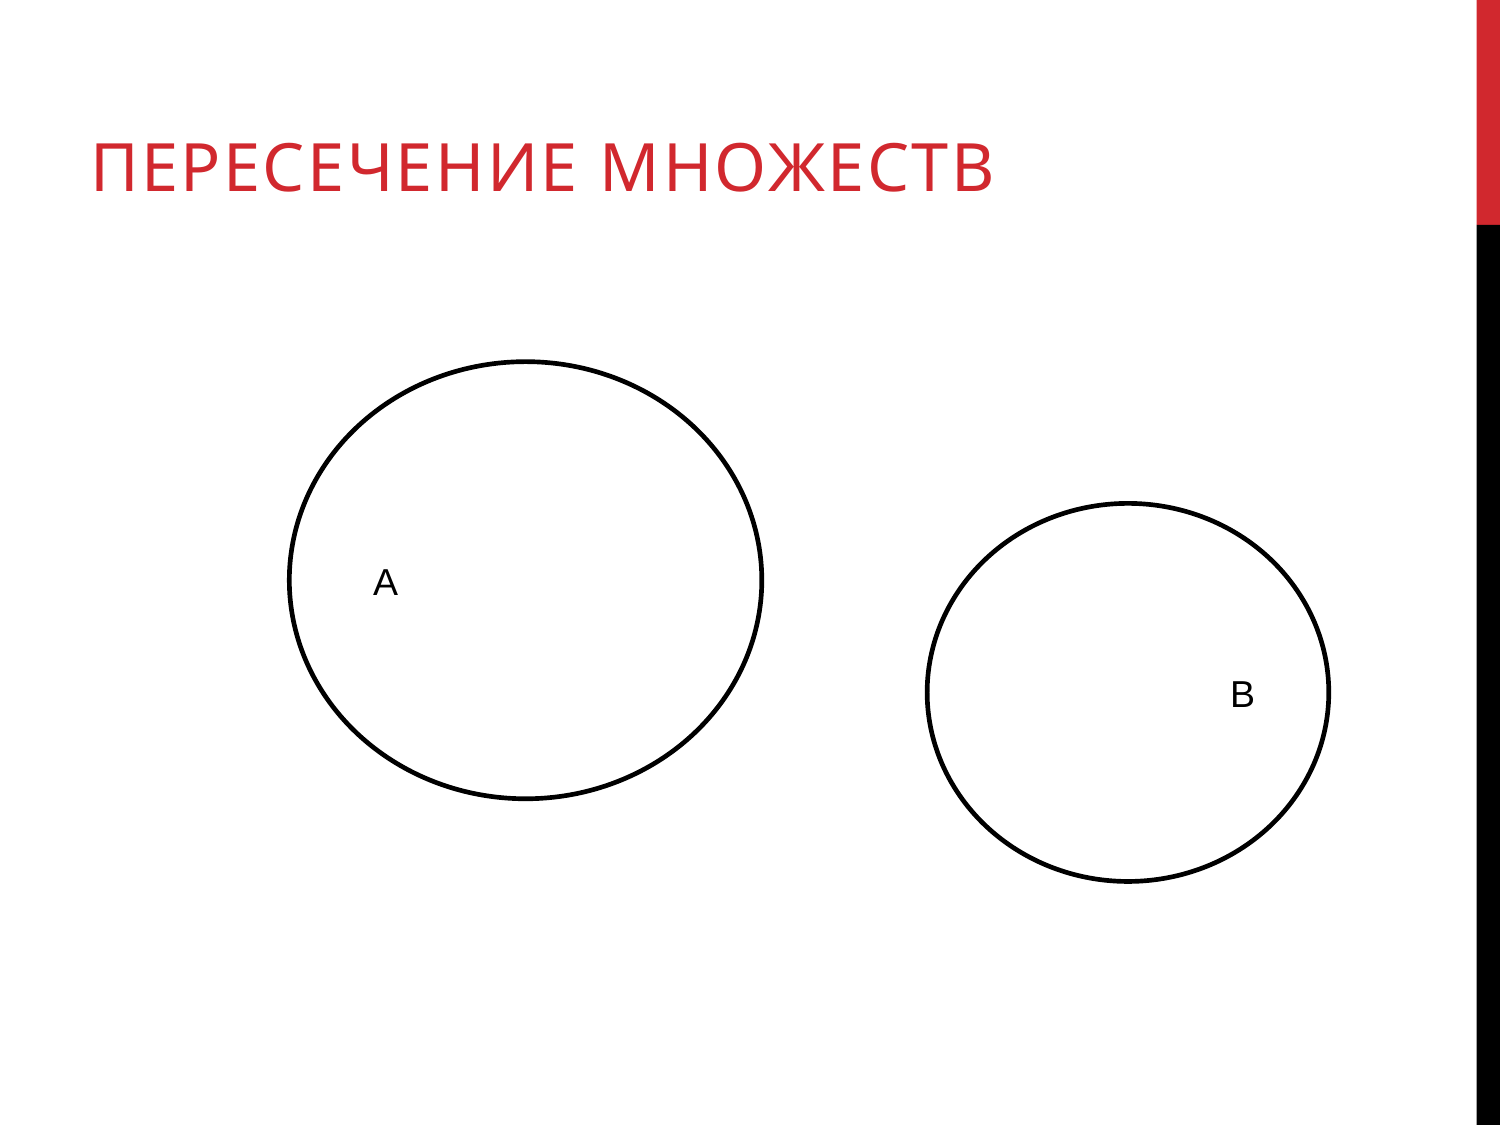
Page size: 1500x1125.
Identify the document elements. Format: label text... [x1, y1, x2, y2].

text_box A [286, 359, 765, 802]
text_box B [924, 501, 1332, 884]
list Пересечение множеств [75, 37, 1350, 213]
